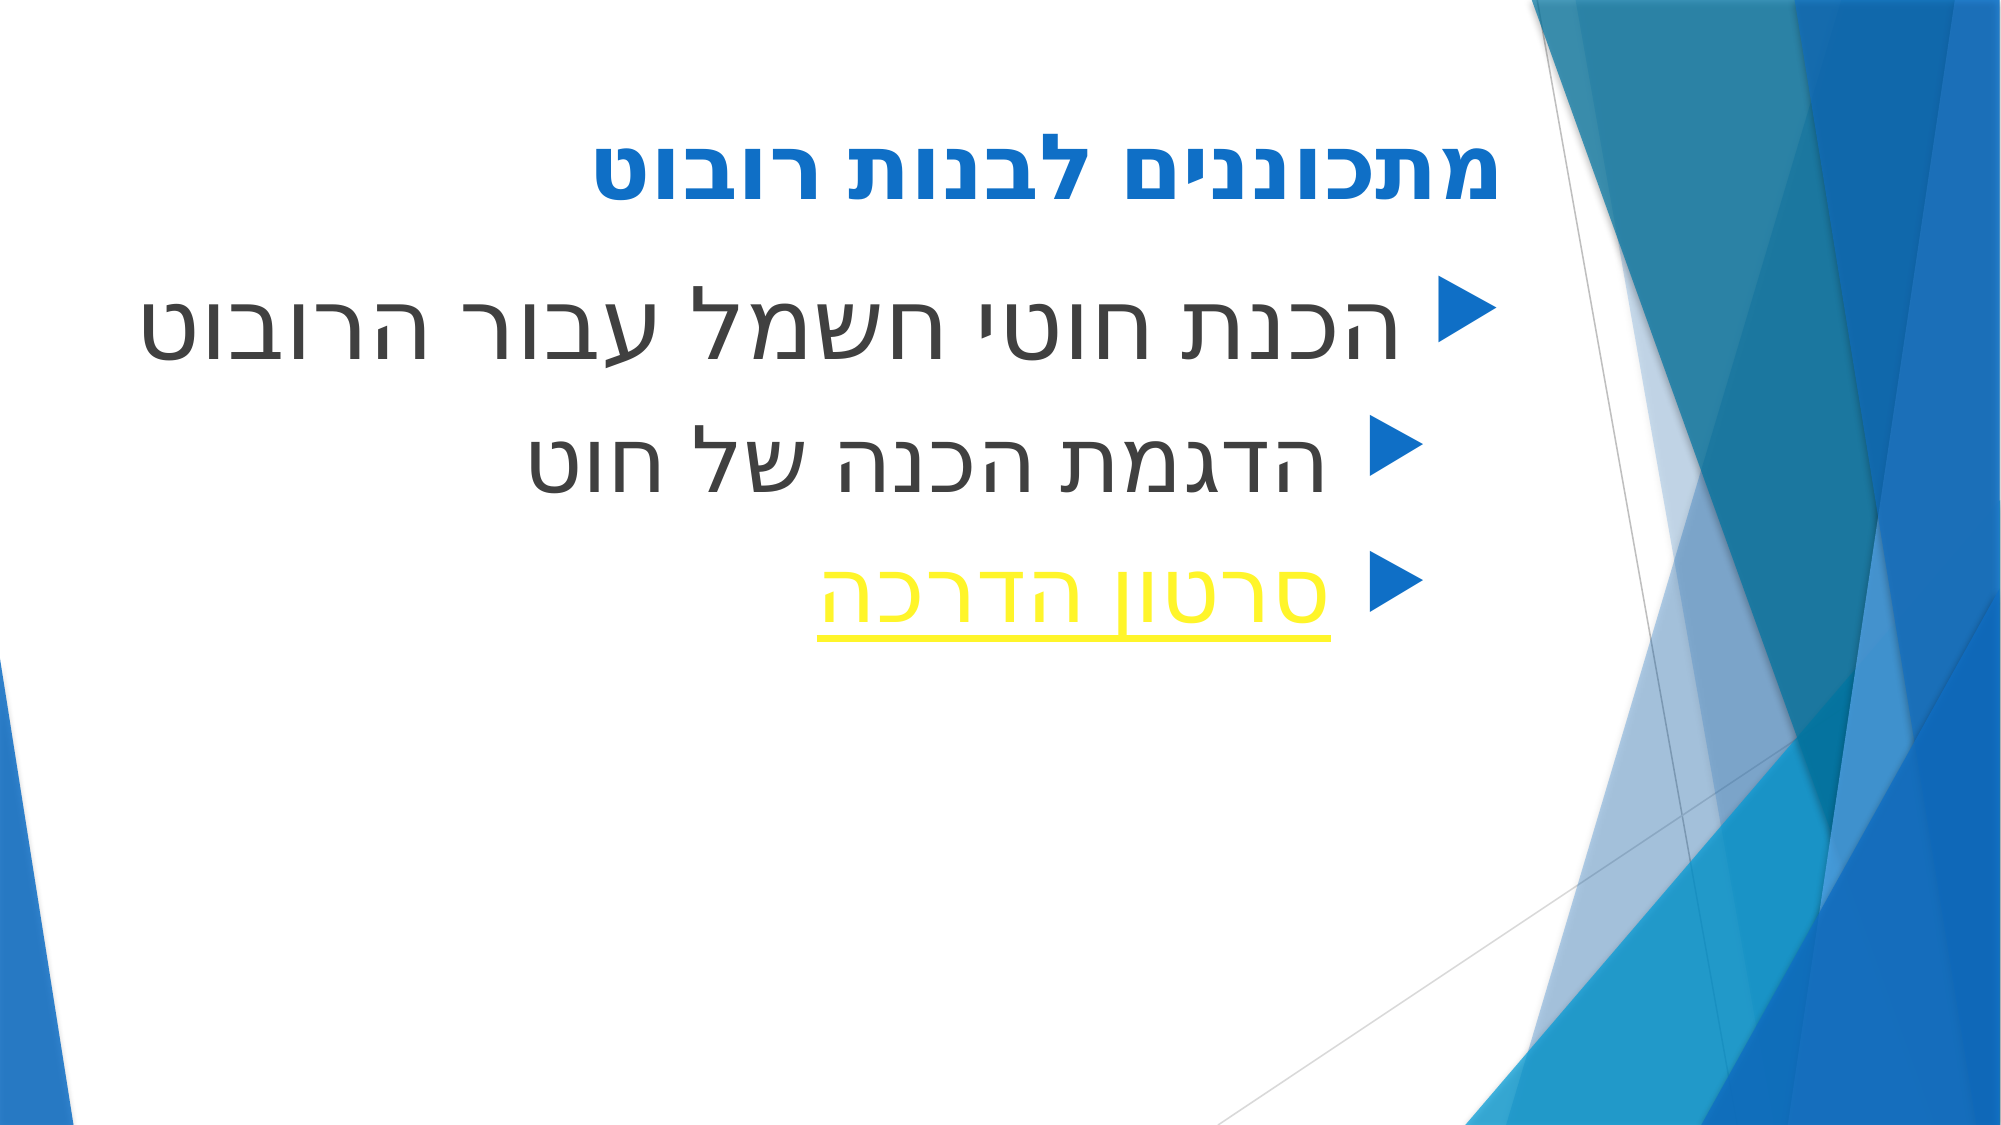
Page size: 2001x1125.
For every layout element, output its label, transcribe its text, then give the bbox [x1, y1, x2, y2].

list הכנת חוטי חשמל עבור הרובוט הדגמת הכנה של חוט סרטון הדרכה [111, 251, 1522, 889]
title מתכוננים לבנות רובוט [111, 99, 1522, 251]
